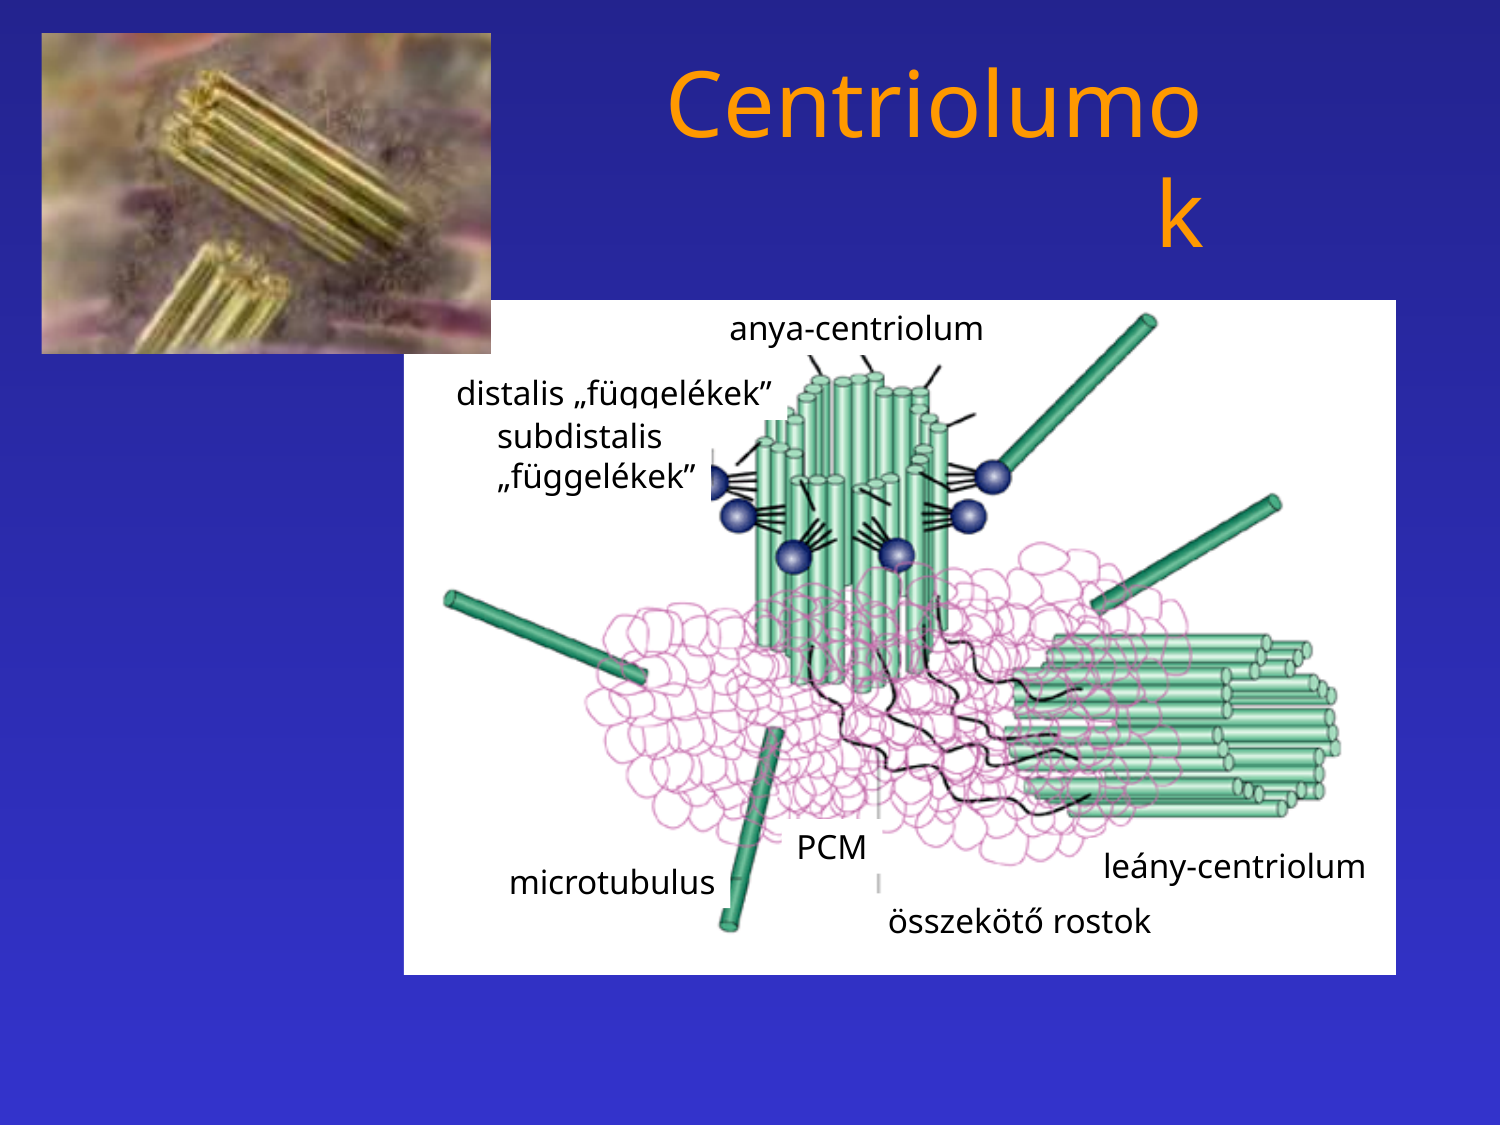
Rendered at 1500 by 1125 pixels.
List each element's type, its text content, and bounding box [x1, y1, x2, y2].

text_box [403, 299, 1397, 975]
picture [41, 32, 492, 355]
title Centriolumok [614, 61, 1220, 251]
